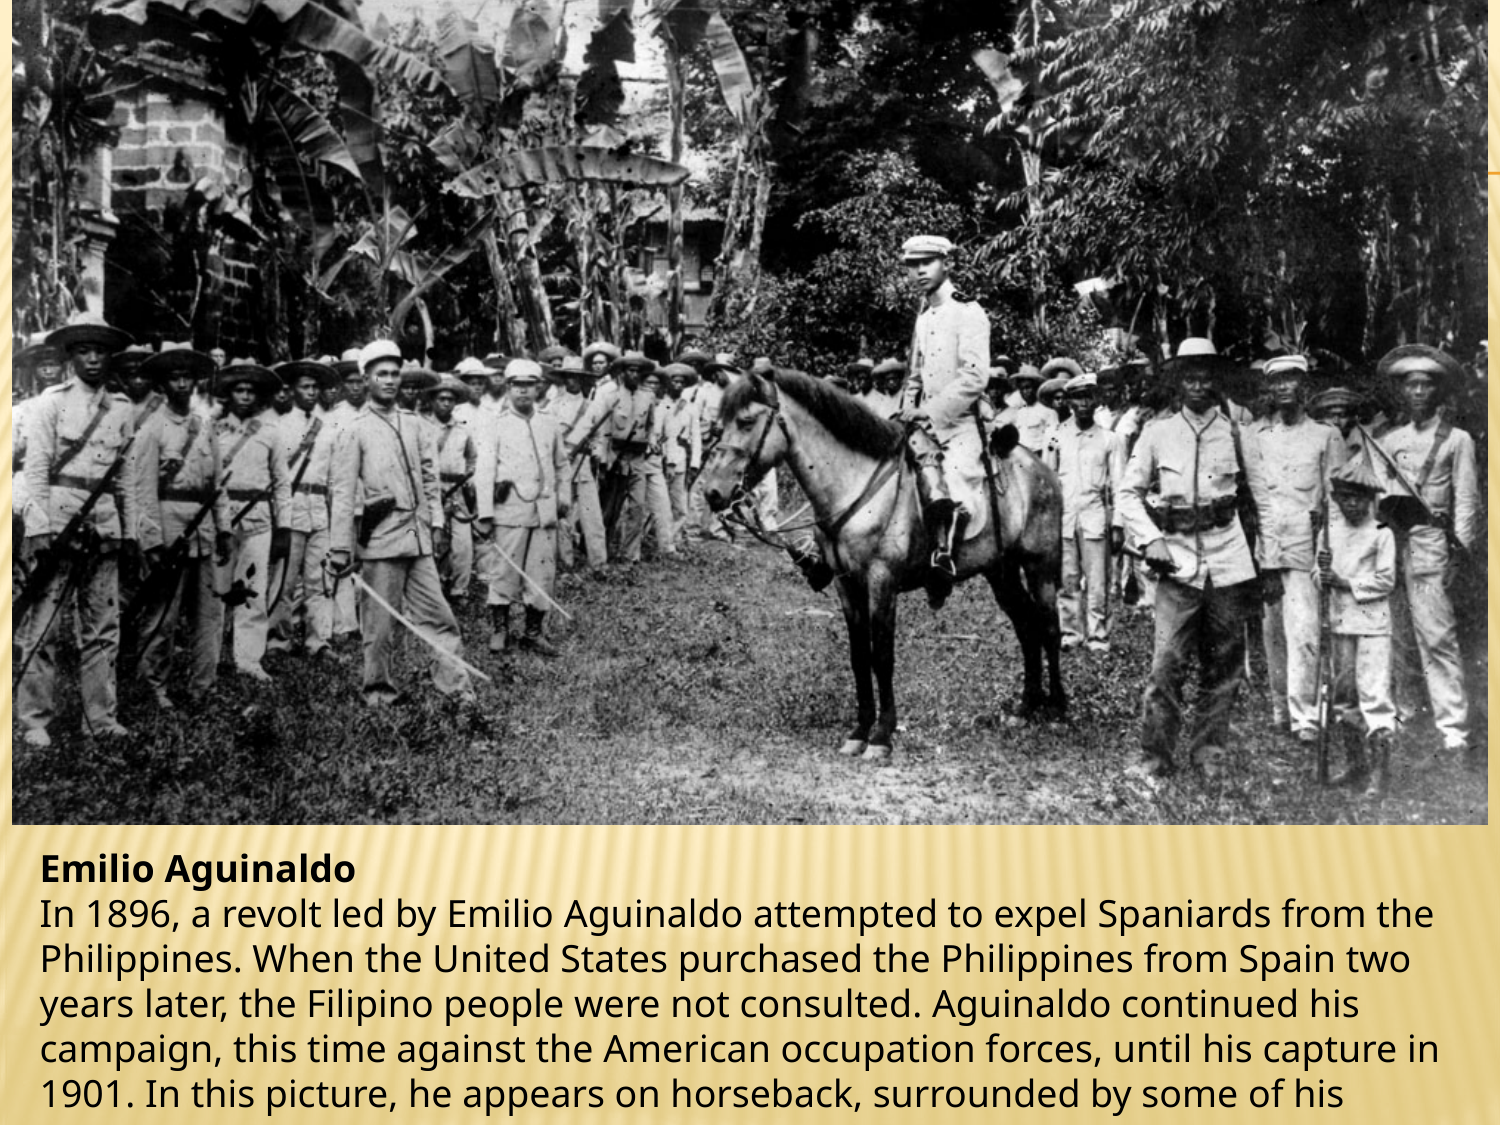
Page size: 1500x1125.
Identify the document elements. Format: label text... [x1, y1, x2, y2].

text_box Emilio Aguinaldo In 1896, a revolt led by Emilio Aguinaldo attempted to expel Spaniards from the Philippines. When the United States purchased the Philippines from Spain two years later, the Filipino people were not consulted. Aguinaldo continued his campaign, this time against the American occupation forces, until his capture in 1901. In this picture, he appears on horseback, surrounded by some of his troops. [24, 841, 1473, 1125]
picture [12, 0, 1488, 826]
